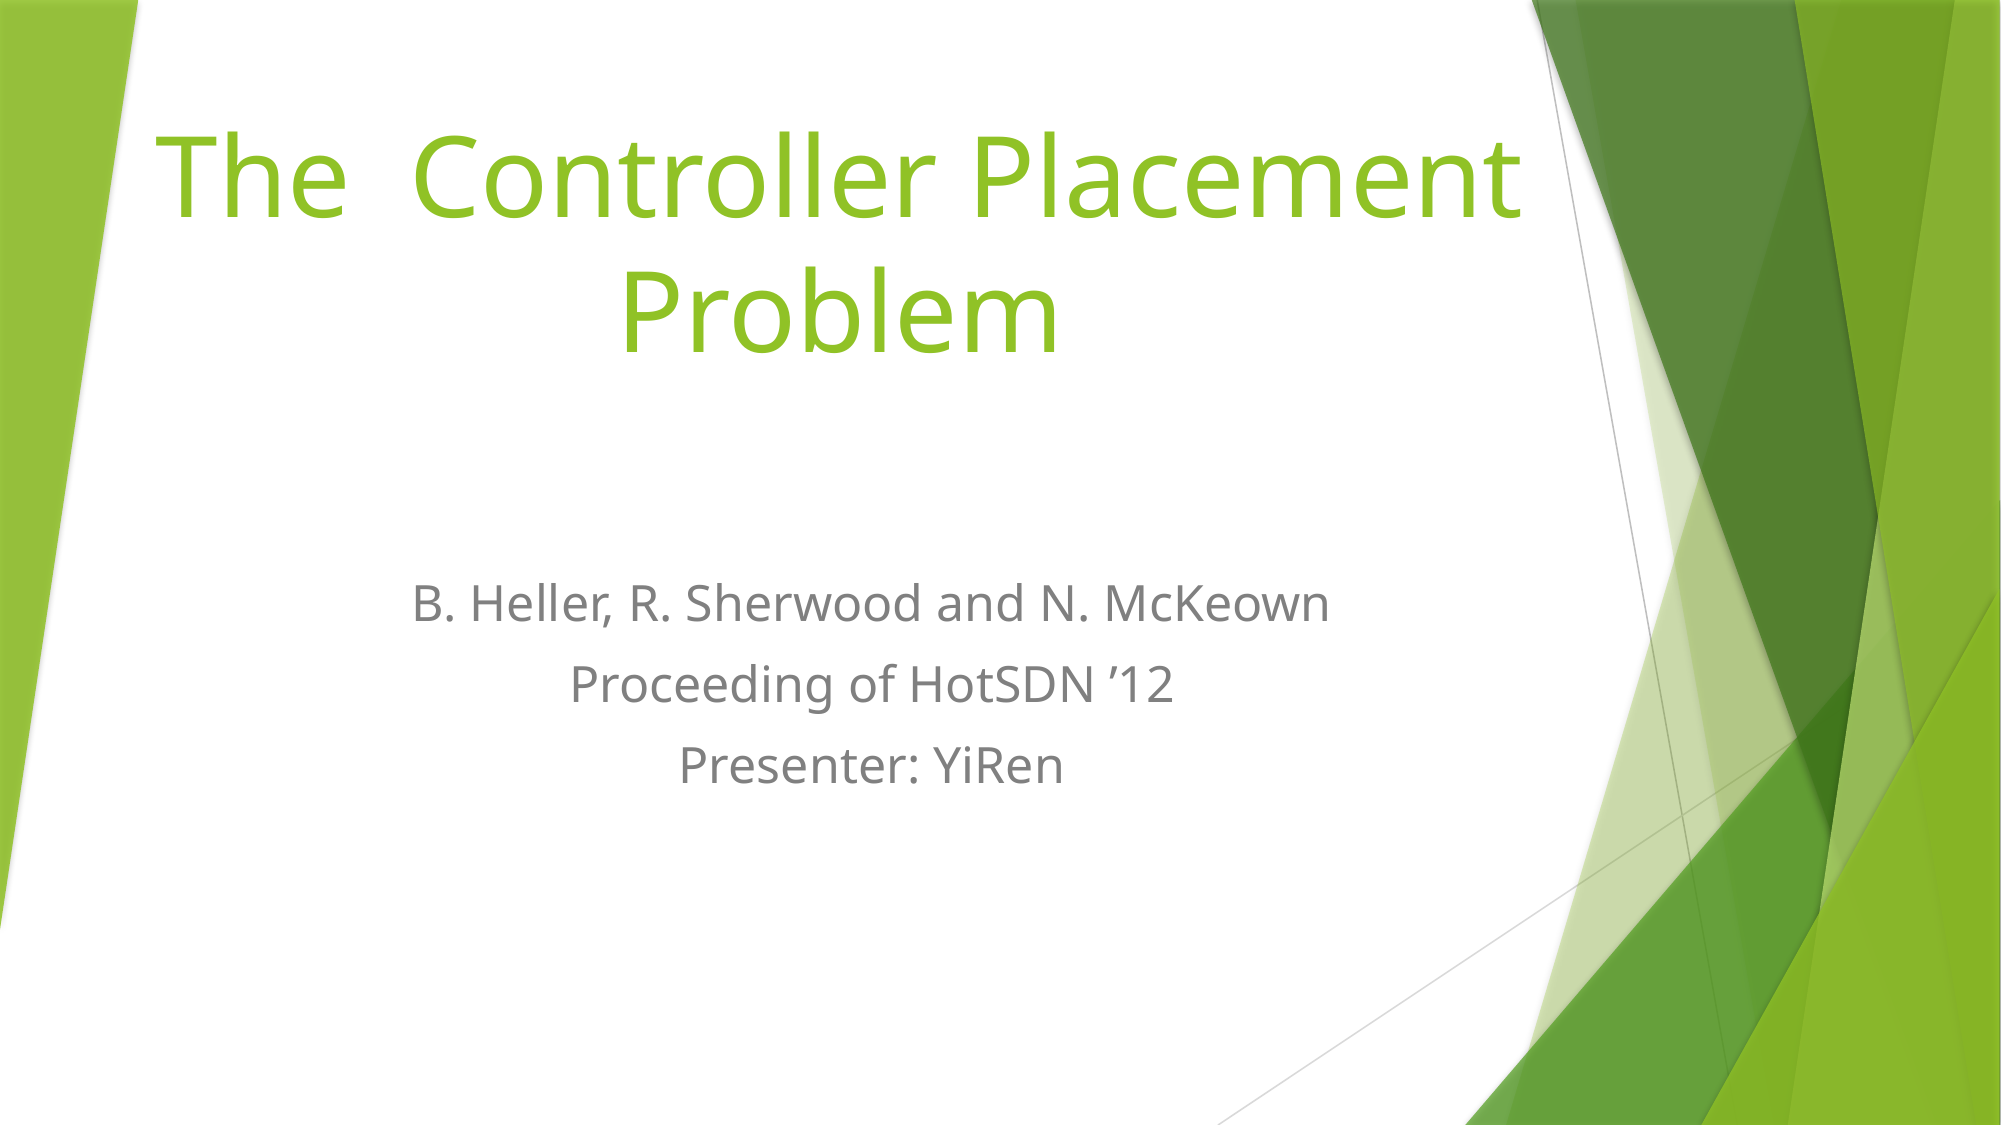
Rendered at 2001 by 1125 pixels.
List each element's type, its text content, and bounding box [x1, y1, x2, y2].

subtitle B. Heller, R. Sherwood and N. McKeown Proceeding of HotSDN ’12 Presenter: YiRen [234, 563, 1509, 1065]
title The Controller Placement Problem [50, 112, 1630, 383]
